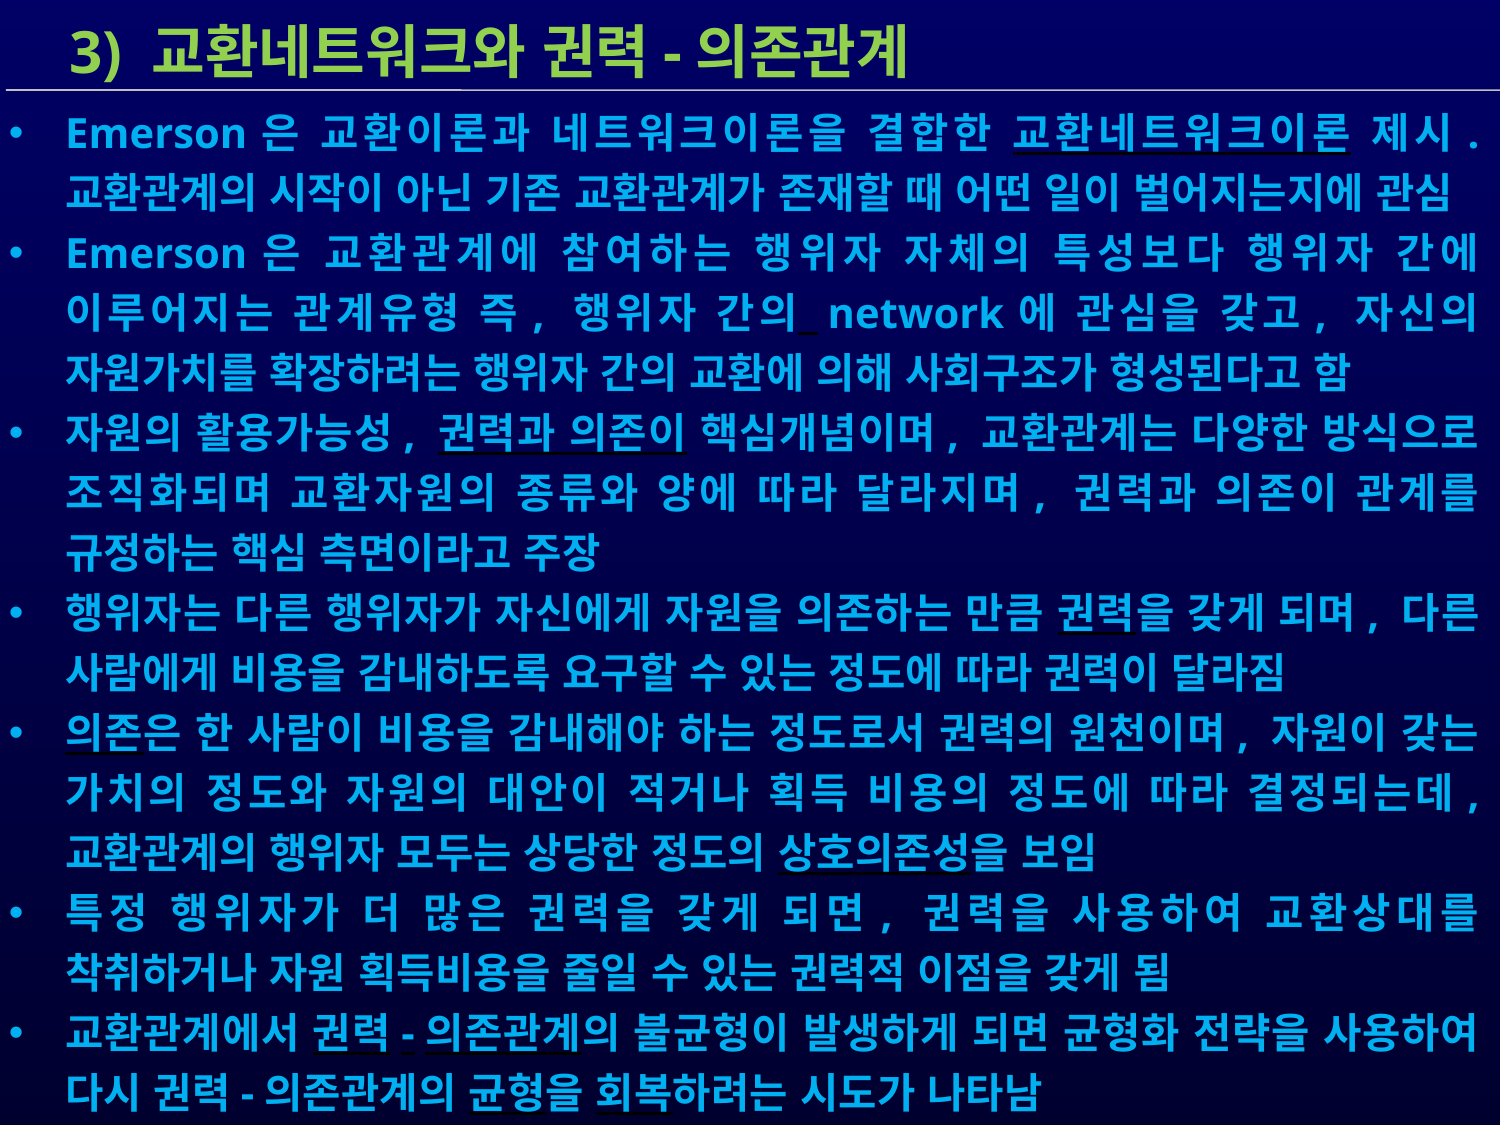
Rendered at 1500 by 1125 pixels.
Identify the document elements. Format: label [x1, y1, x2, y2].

text_box [0, 6, 1500, 1125]
